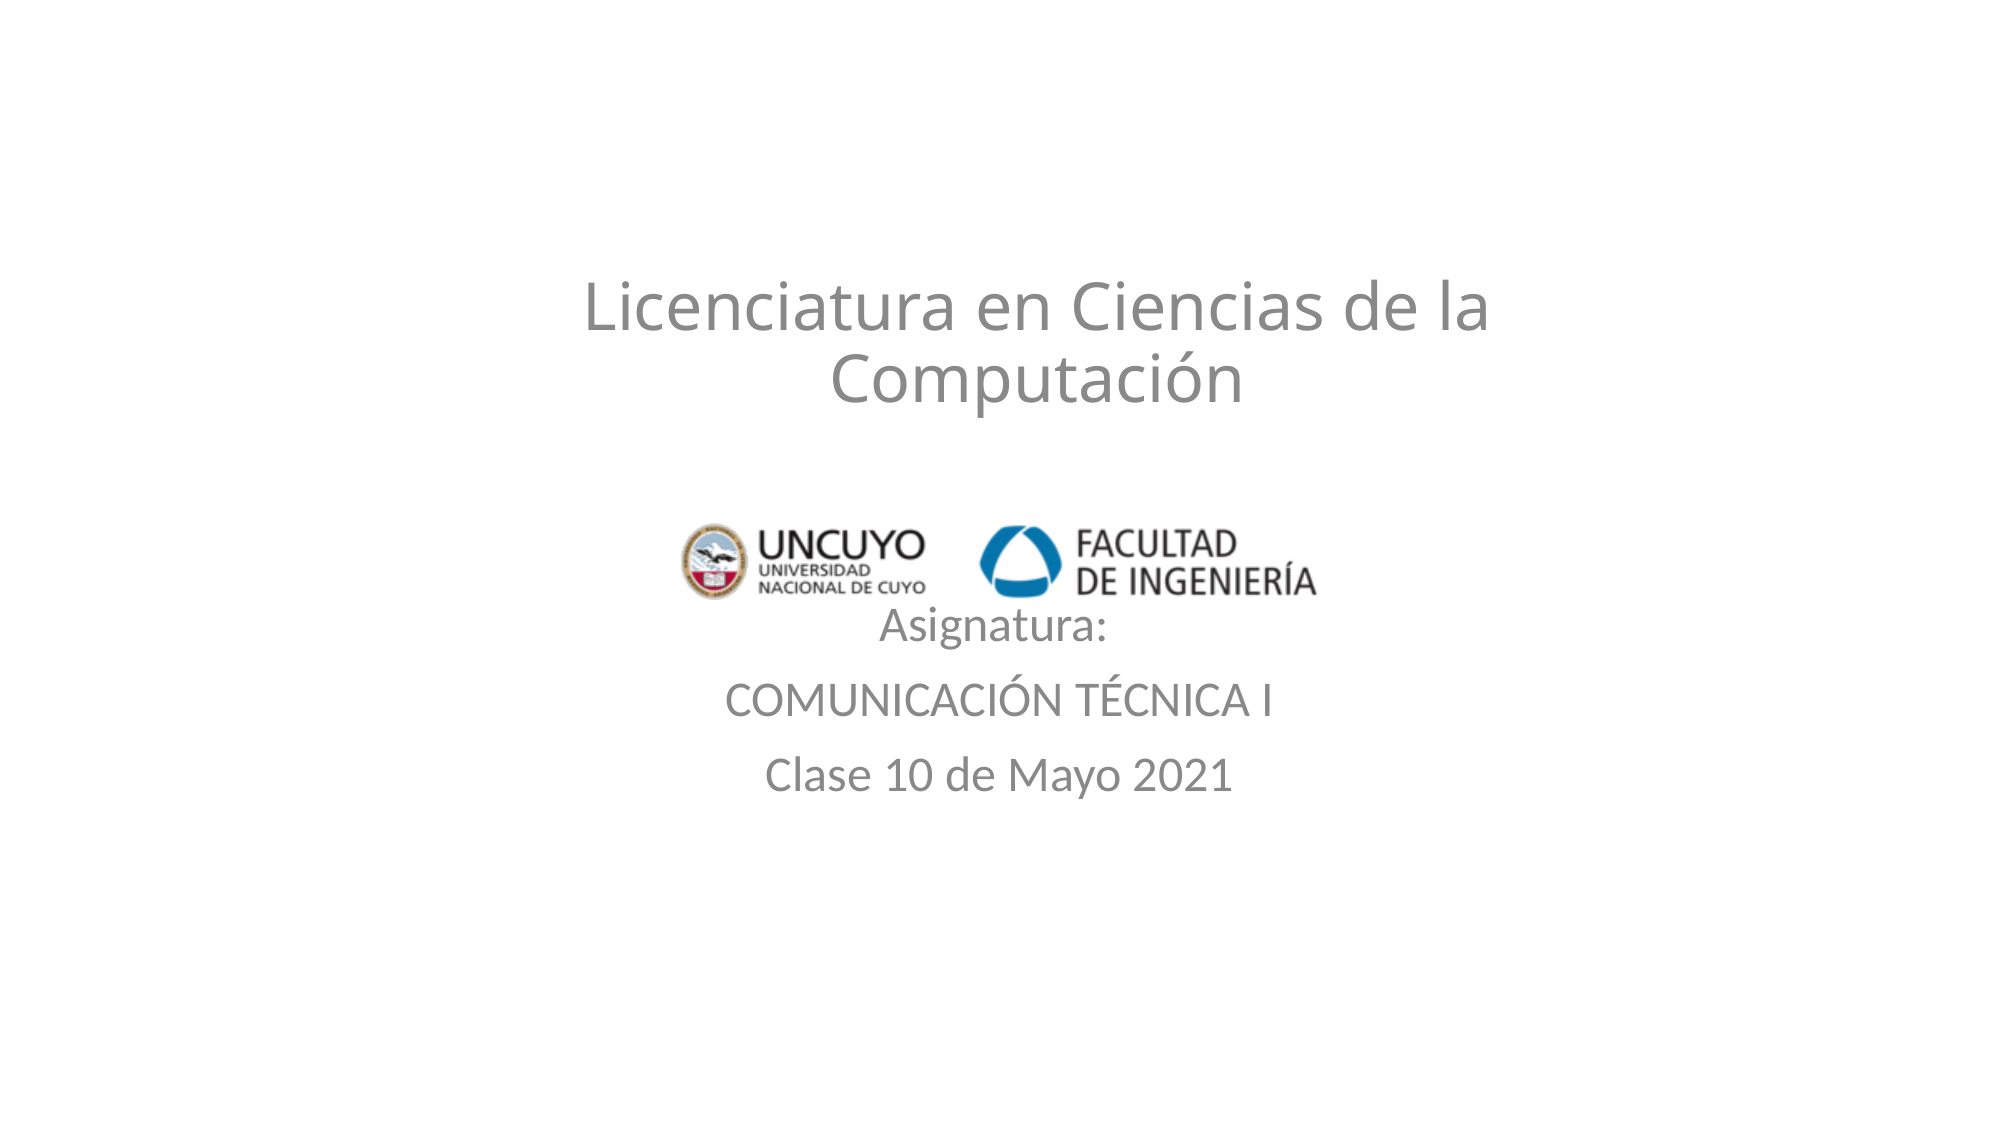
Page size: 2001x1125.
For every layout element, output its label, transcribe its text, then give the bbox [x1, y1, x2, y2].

picture [656, 499, 1344, 626]
subtitle Asignatura: COMUNICACIÓN TÉCNICA I Clase 10 de Mayo 2021 [249, 590, 1750, 863]
title Licenciatura en Ciencias de la Computación [399, 262, 1675, 504]
